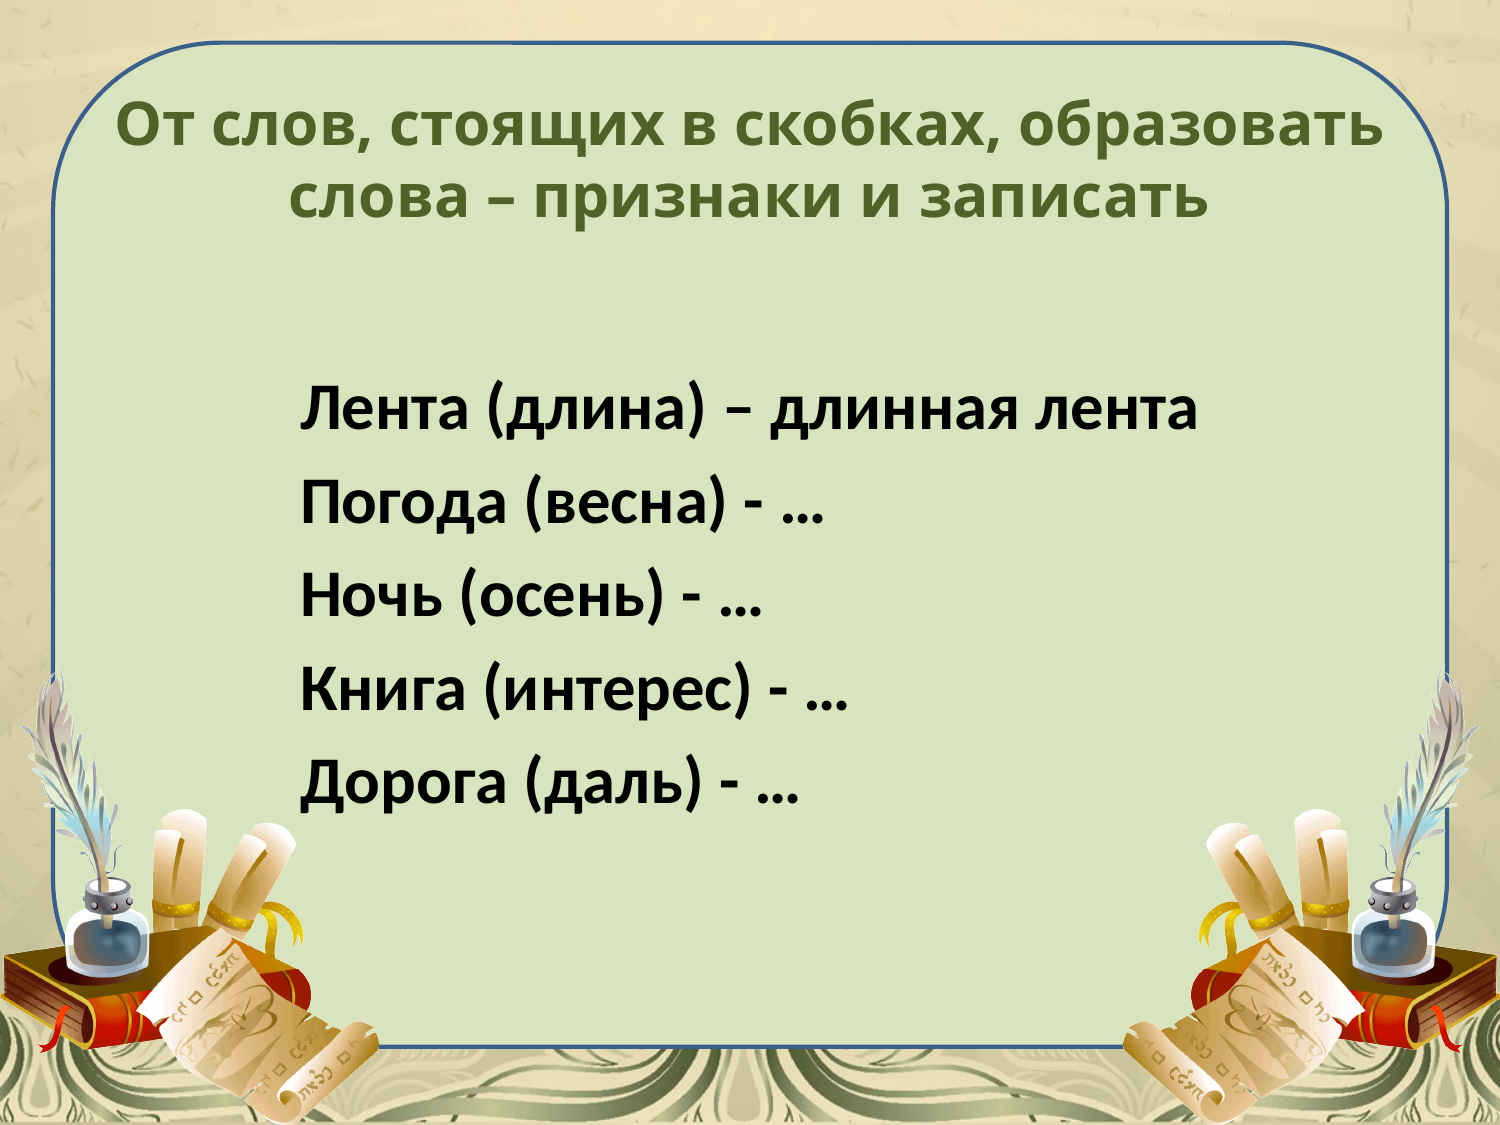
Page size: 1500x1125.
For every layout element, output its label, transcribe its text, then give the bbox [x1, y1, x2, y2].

picture [0, 0, 1500, 1125]
title От слов, стоящих в скобках, образовать слова – признаки и записать [75, 45, 1425, 262]
list Лента (длина) – длинная лента Погода (весна) - … Ночь (осень) - … Книга (интерес) - … Дорога (даль) - … [75, 262, 1425, 1005]
